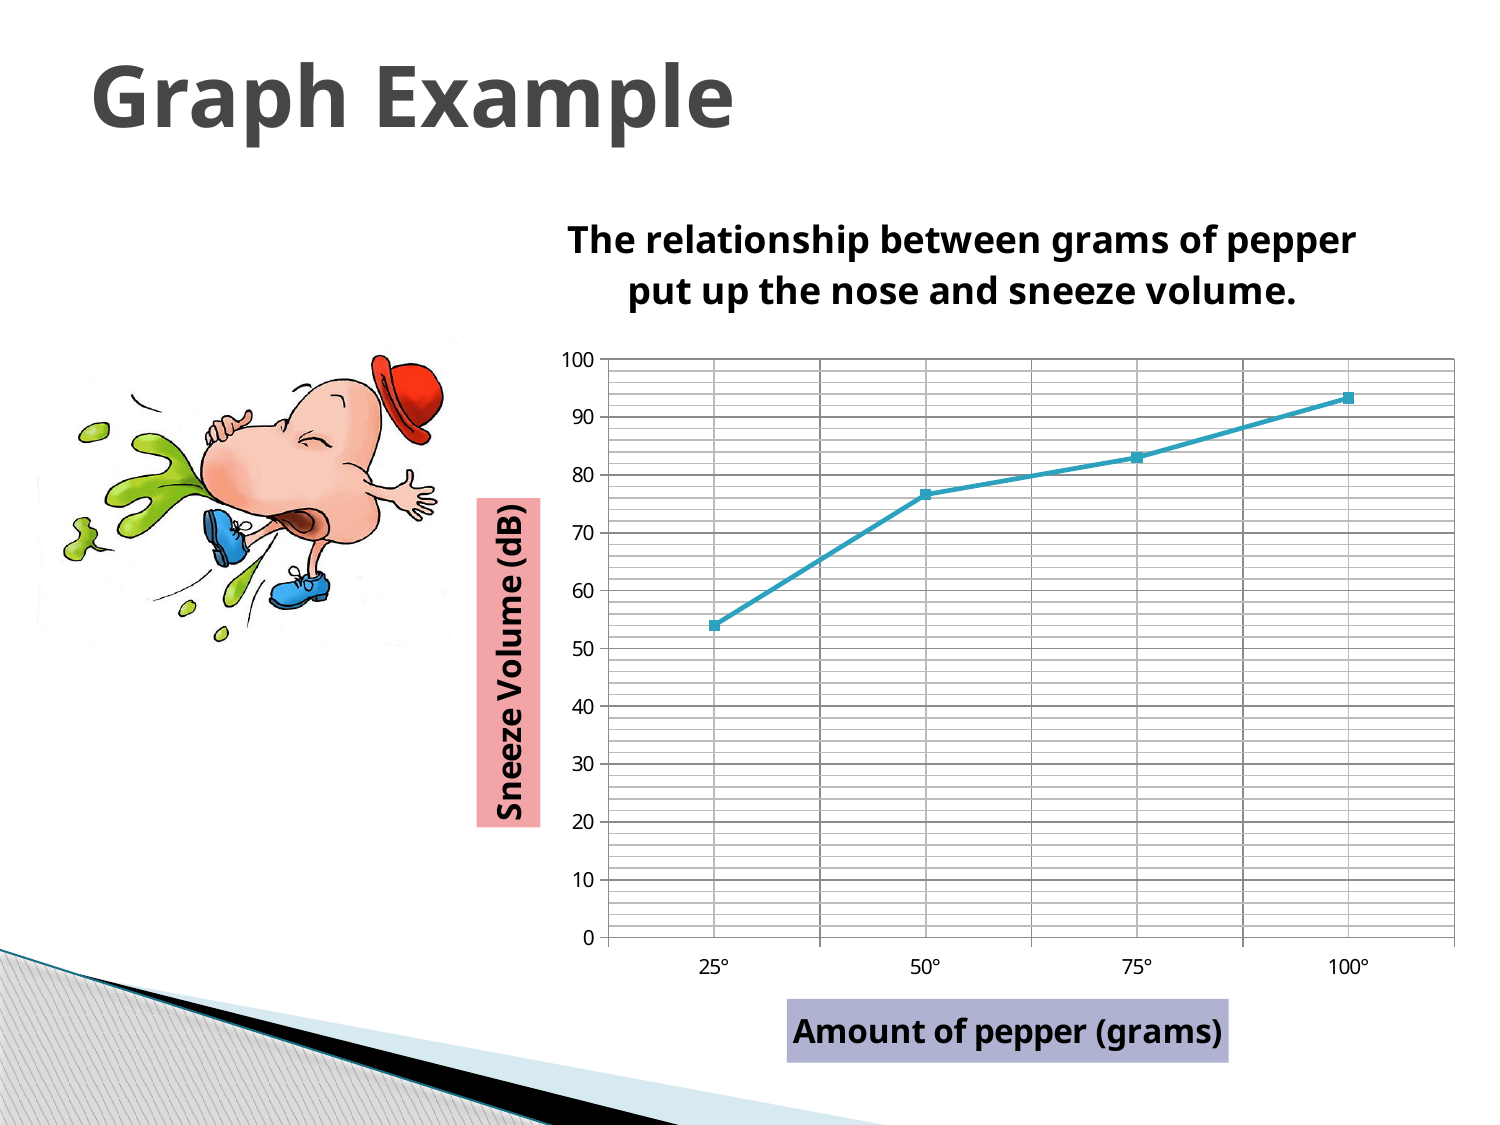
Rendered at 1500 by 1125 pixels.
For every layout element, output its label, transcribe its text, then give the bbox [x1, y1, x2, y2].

picture [37, 337, 461, 660]
title Graph Example [75, 24, 1425, 163]
chart [449, 174, 1476, 1088]
